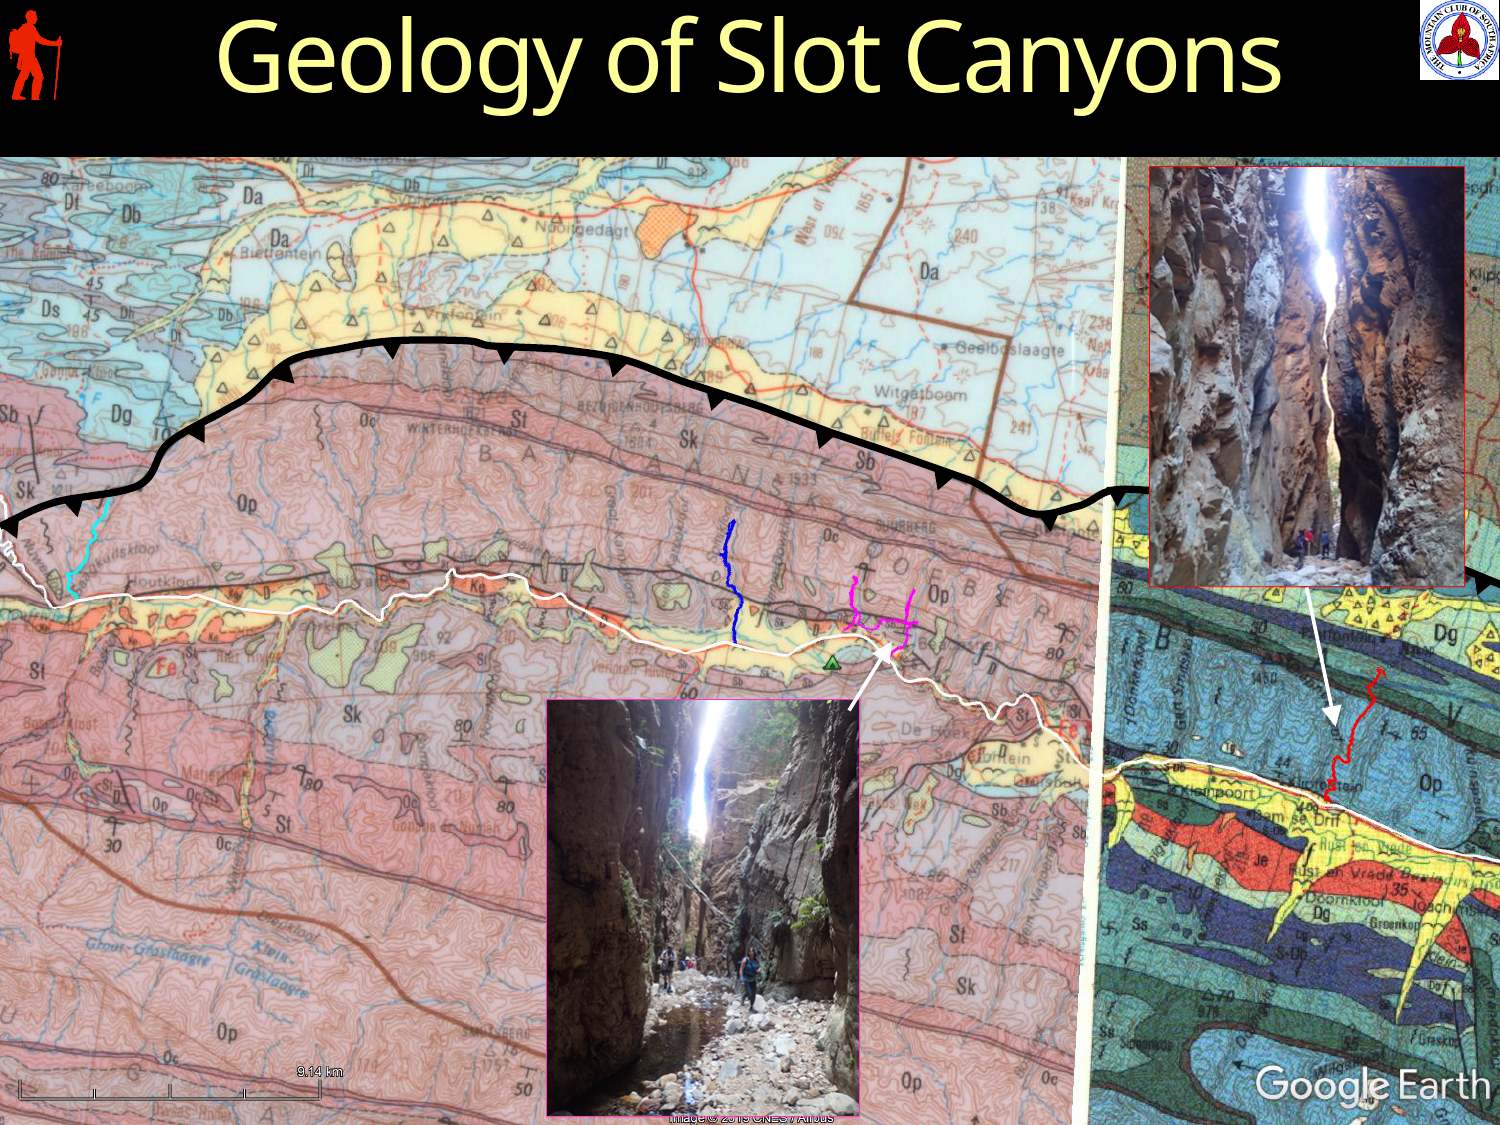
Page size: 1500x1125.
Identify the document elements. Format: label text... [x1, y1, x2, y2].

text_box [1336, 339, 1500, 594]
picture [1419, 0, 1500, 80]
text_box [0, 339, 1306, 594]
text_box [1306, 587, 1336, 727]
title Geology of Slot Canyons [0, 0, 1500, 124]
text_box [849, 641, 892, 711]
picture [0, 594, 1500, 1125]
picture [1, 0, 63, 100]
picture [0, 157, 1500, 588]
